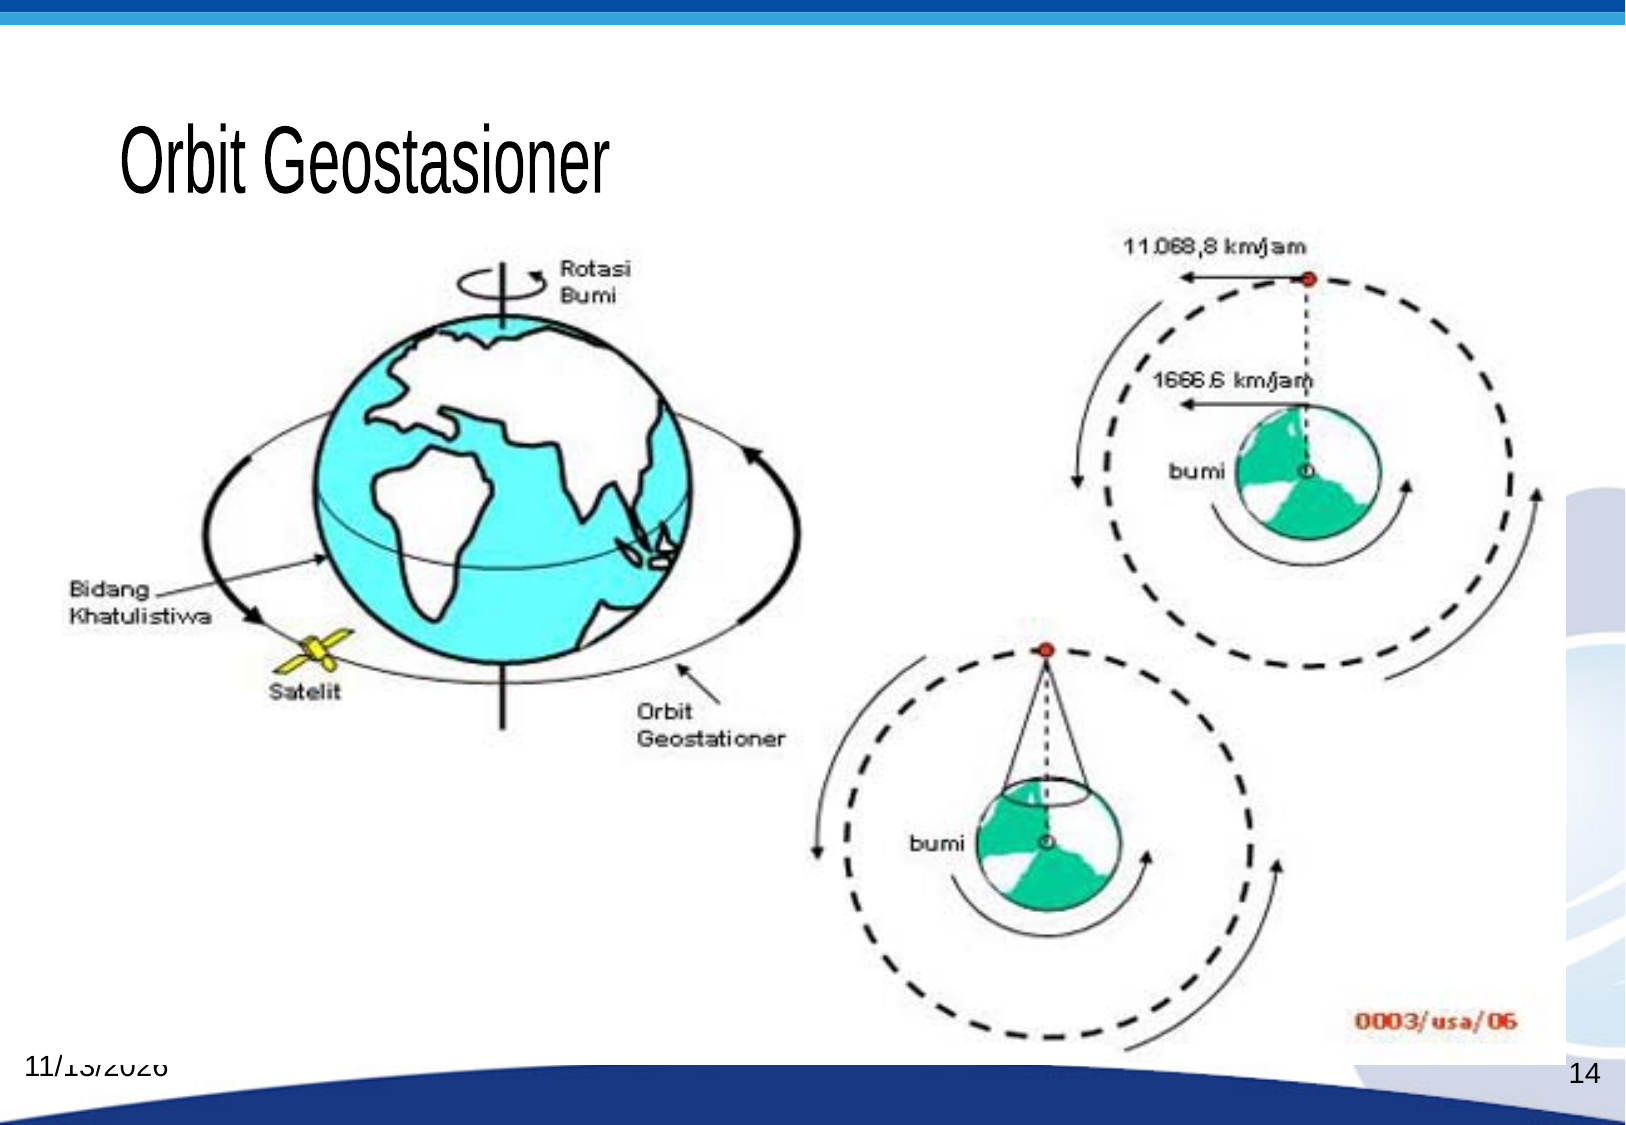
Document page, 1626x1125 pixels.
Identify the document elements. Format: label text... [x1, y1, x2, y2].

picture [0, 0, 1626, 1125]
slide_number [8, 1039, 389, 1118]
slide_number 14 [1236, 1046, 1617, 1125]
